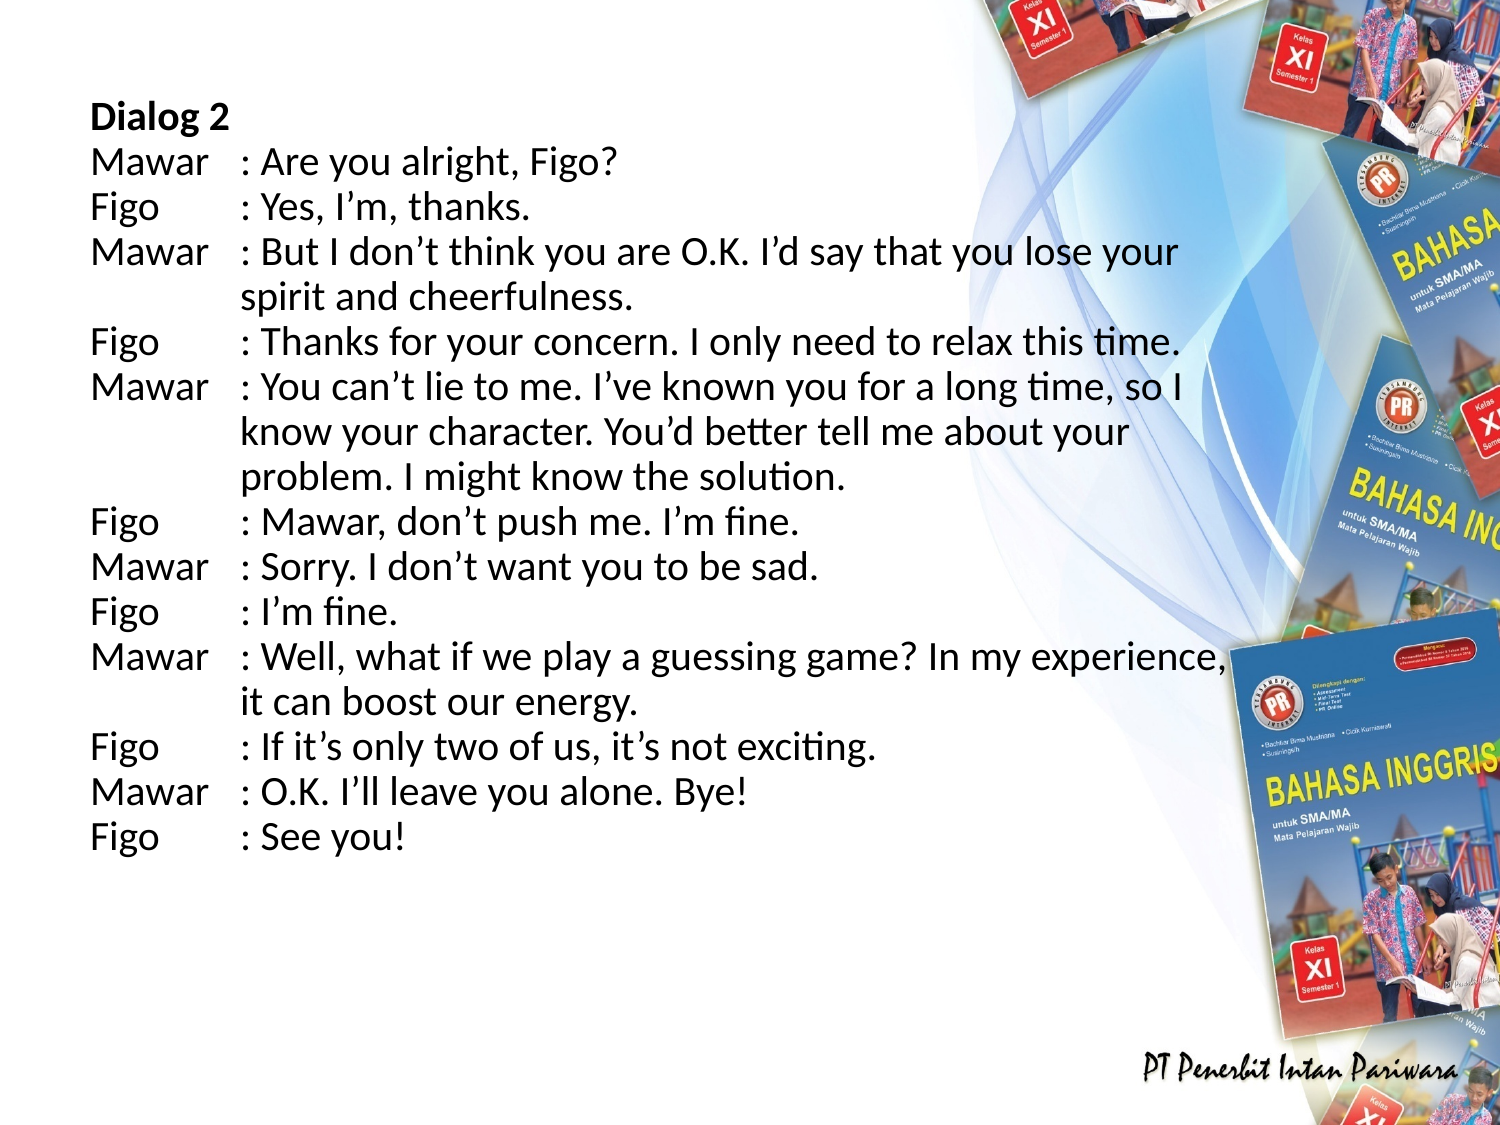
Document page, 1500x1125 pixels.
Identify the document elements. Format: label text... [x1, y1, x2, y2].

picture [0, 0, 1500, 1125]
list Dialog 2 Mawar : Are you alright, Figo? Figo : Yes, I’m, thanks. Mawar : But I don’t think you are O.K. I’d say that you lose your spirit and cheerfulness. Figo : Thanks for your concern. I only need to relax this time. Mawar : You can’t lie to me. I’ve known you for a long time, so I know your character. You’d better tell me about your problem. I might know the solution. Figo : Mawar, don’t push me. I’m fine. Mawar : Sorry. I don’t want you to be sad. Figo : I’m fine. Mawar : Well, what if we play a guessing game? In my experience, it can boost our energy. Figo : If it’s only two of us, it’s not exciting. Mawar : O.K. I’ll leave you alone. Bye! Figo : See you! [74, 86, 1263, 993]
